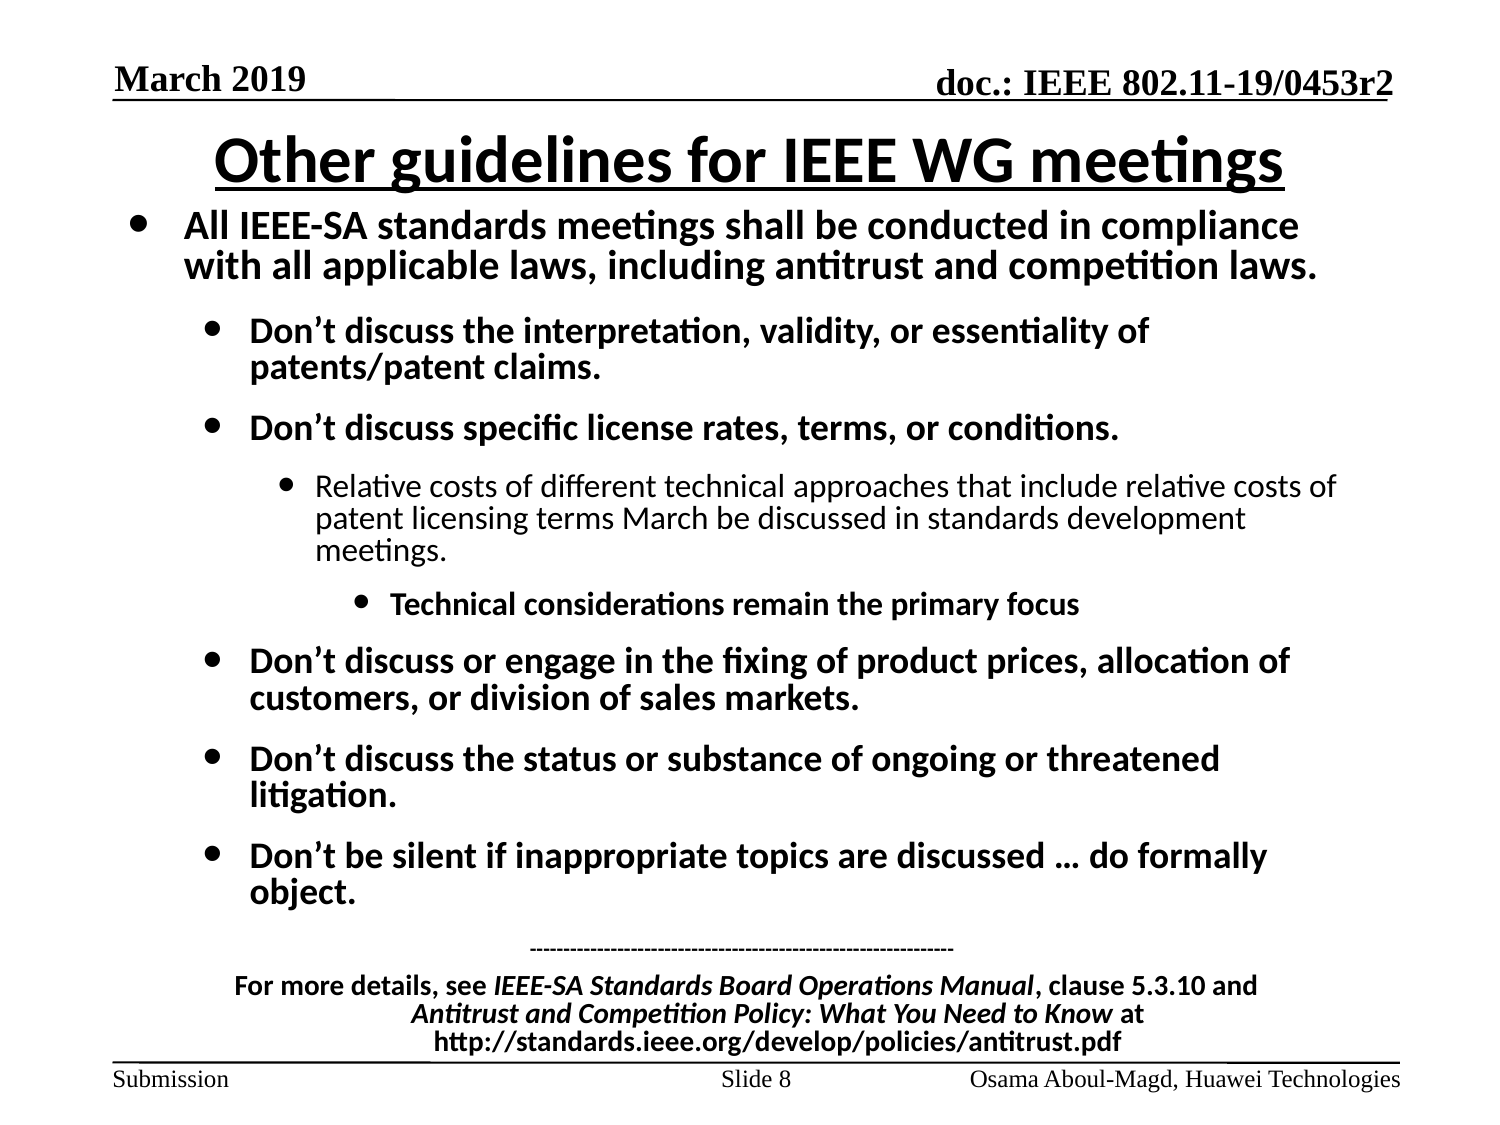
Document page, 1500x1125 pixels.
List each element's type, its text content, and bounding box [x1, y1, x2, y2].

slide_number Slide 8 [712, 1061, 800, 1123]
footer Osama Aboul-Magd, Huawei Technologies [878, 1061, 1402, 1093]
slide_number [114, 54, 423, 100]
list All IEEE-SA standards meetings shall be conducted in compliance with all applicable laws, including antitrust and competition laws. Don’t discuss the interpretation, validity, or essentiality of patents/patent claims. Don’t discuss specific license rates, terms, or conditions. Relative costs of different technical approaches that include relative costs of patent licensing terms March be discussed in standards development meetings. Technical considerations remain the primary focus Don’t discuss or engage in the fixing of product prices, allocation of customers, or division of sales markets. Don’t discuss the status or substance of ongoing or threatened litigation. Don’t be silent if inappropriate topics are discussed … do formally object. --------------------------------------------------------------- For more details, see IEEE-SA Standards Board Operations Manual, clause 5.3.10 and Antitrust and Competition Policy: What You Need to Know at http://standards.ieee.org/develop/policies/antitrust.pdf [112, 199, 1388, 875]
title Other guidelines for IEEE WG meetings [112, 112, 1388, 199]
